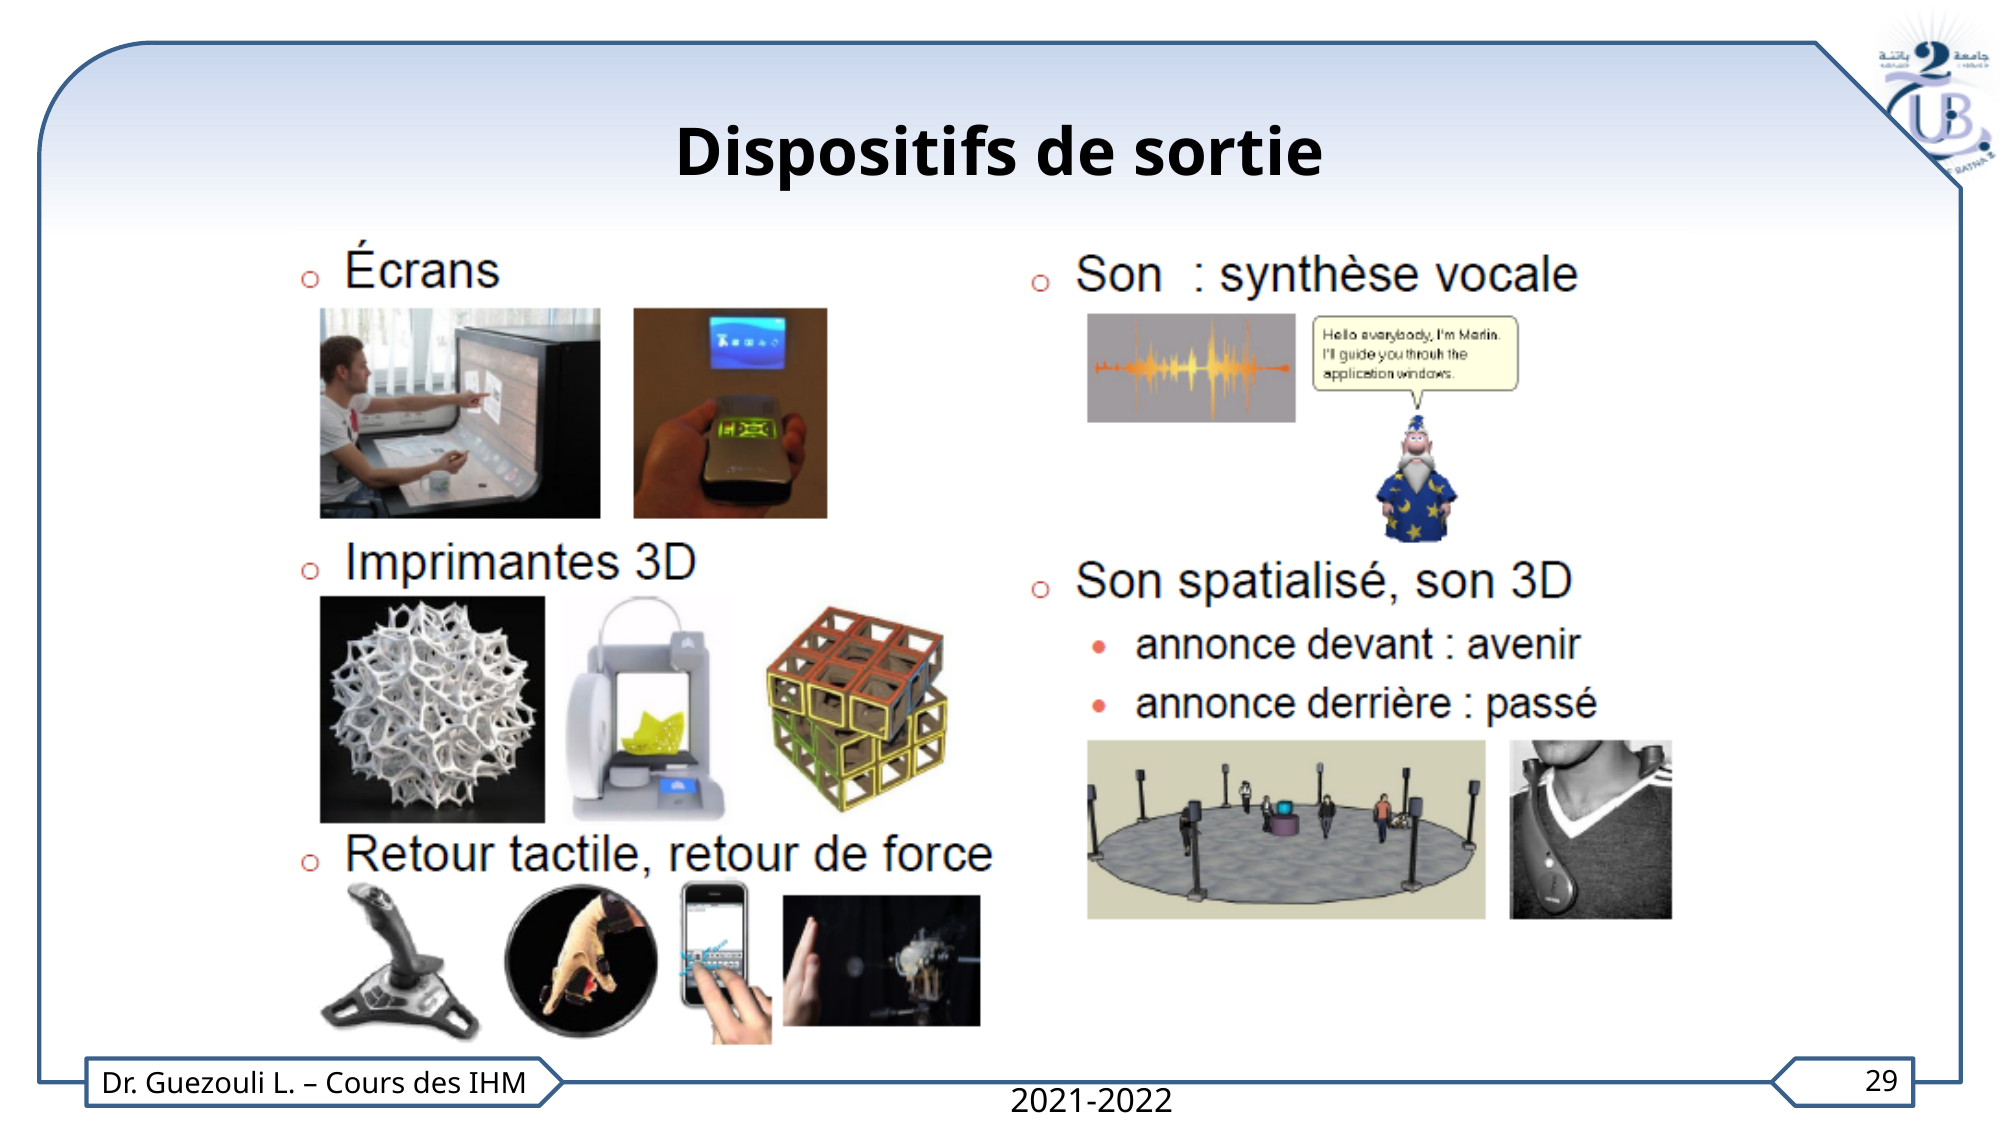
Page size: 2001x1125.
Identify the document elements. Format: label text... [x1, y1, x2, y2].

picture [1874, 4, 2000, 195]
title Dispositifs de sortie [324, 101, 1675, 197]
picture [290, 231, 1690, 1047]
